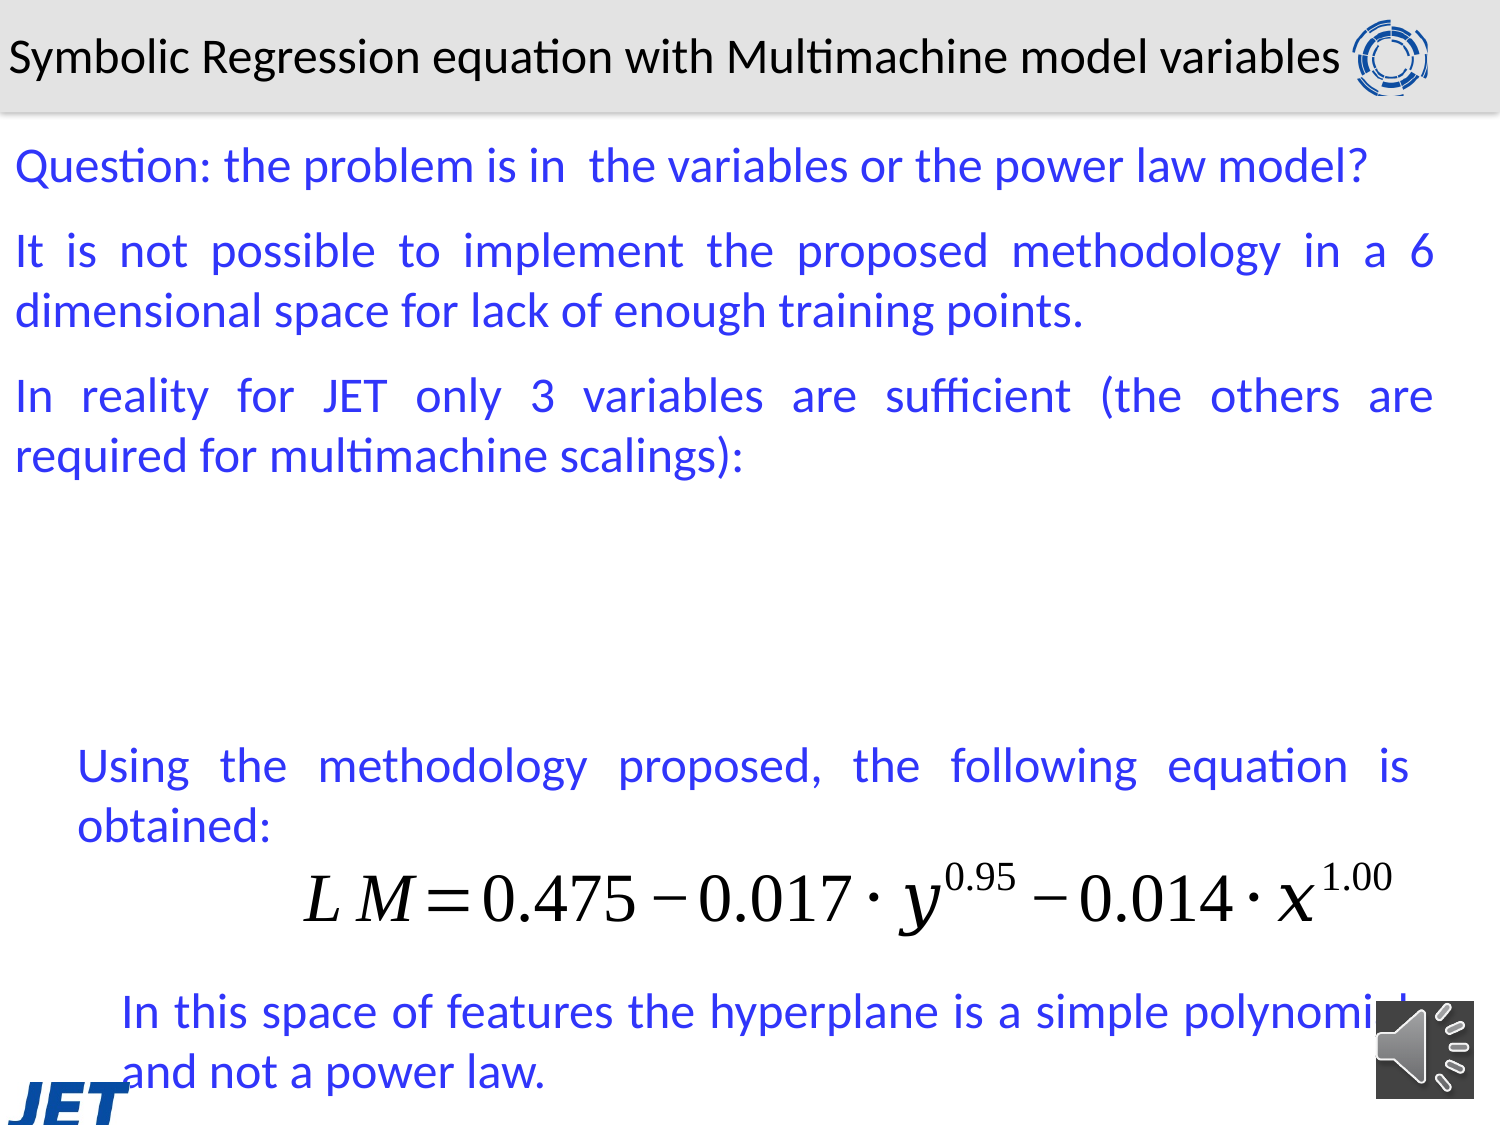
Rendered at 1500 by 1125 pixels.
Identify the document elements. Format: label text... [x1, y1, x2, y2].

picture [1374, 999, 1476, 1101]
text_box Question: the problem is in the variables or the power law model? It is not possible to implement the proposed methodology in a 6 dimensional space for lack of enough training points. In reality for JET only 3 variables are sufficient (the others are required for multimachine scalings): [0, 124, 1450, 490]
text_box Using the methodology proposed, the following equation is obtained: [62, 724, 1425, 860]
text_box In this space of features the hyperplane is a simple polynomial and not a power law. [106, 970, 1426, 1106]
picture [6, 1082, 130, 1125]
text_box Symbolic Regression equation with Multimachine model variables [0, 16, 1363, 92]
